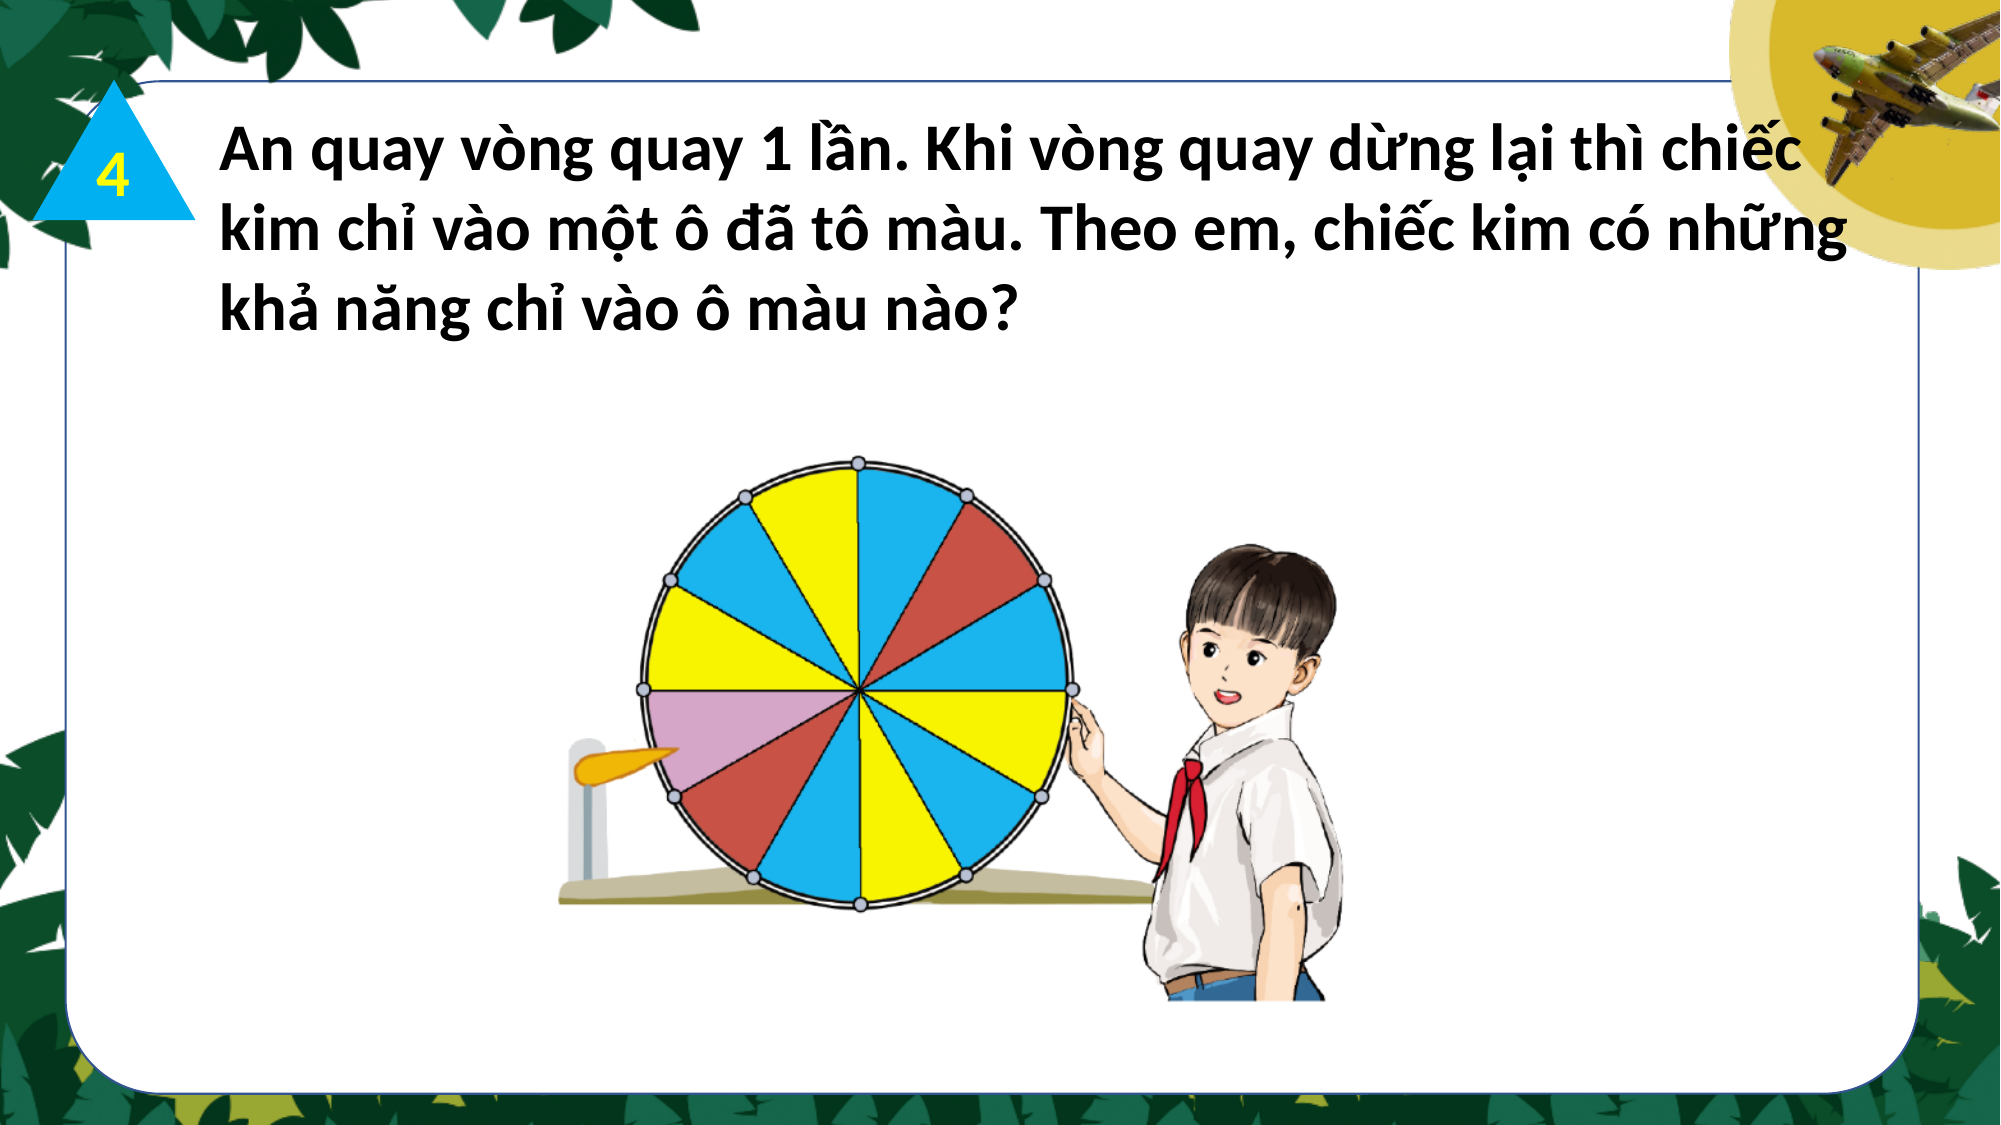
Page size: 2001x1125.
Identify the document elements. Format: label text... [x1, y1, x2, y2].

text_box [34, 81, 194, 220]
picture [459, 420, 1383, 1004]
picture [1729, 0, 2000, 270]
text_box [700, 80, 1729, 96]
picture [0, 0, 700, 270]
text_box [64, 270, 1920, 725]
text_box An quay vòng quay 1 lần. Khi vòng quay dừng lại thì chiếc kim chỉ vào một ô đã tô màu. Theo em, chiếc kim có những khả năng chỉ vào ô màu nào? [204, 96, 1899, 352]
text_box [0, 725, 2000, 1125]
